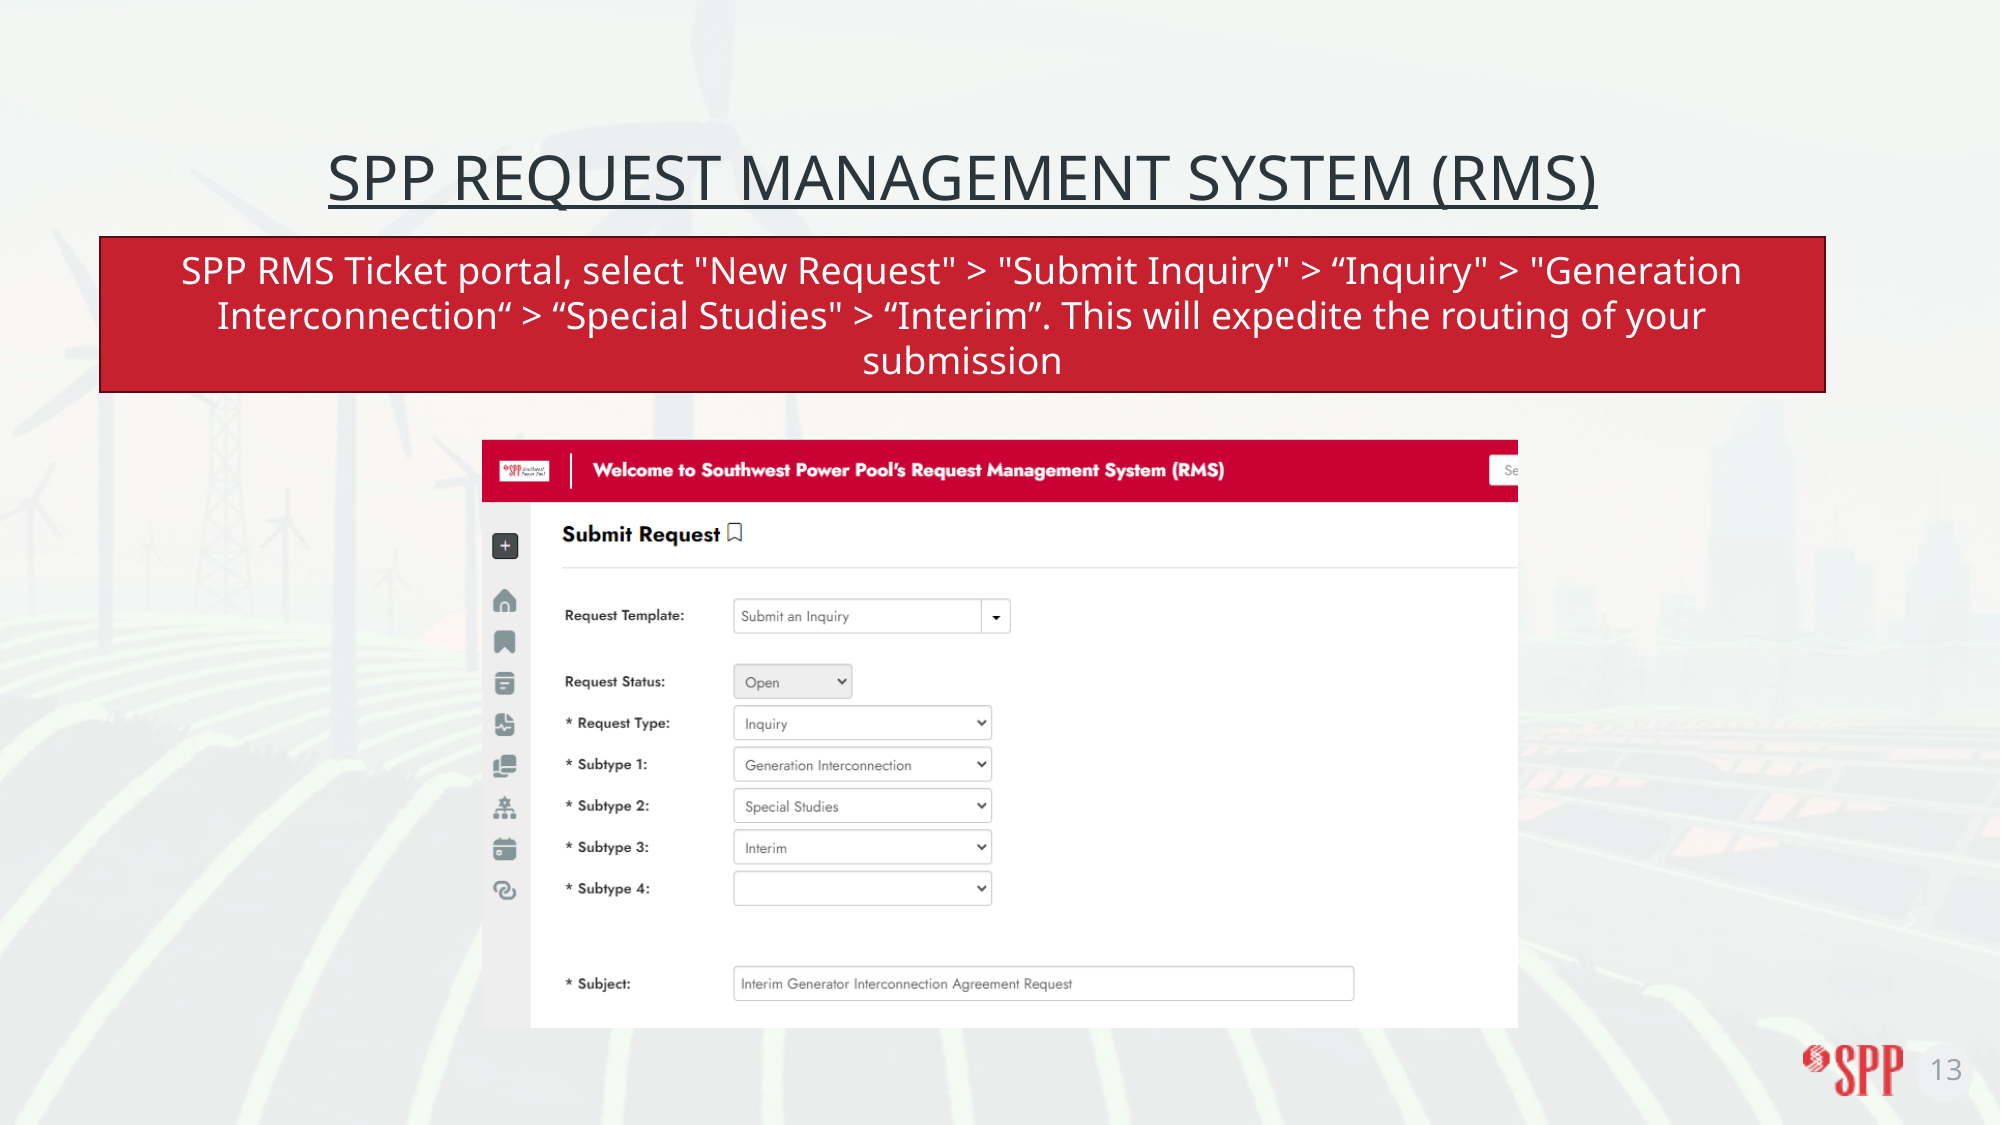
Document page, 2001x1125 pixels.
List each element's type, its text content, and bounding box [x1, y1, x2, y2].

picture [482, 439, 1518, 1028]
picture [1803, 1045, 1903, 1096]
text_box SPP RMS Ticket portal, select "New Request" > "Submit Inquiry" > “Inquiry" > "Generation Interconnection“ > “Special Studies" > “Interim”. This will expedite the routing of your submission [99, 236, 1826, 393]
title SPP Request Management System (RMS) [65, 141, 1861, 296]
